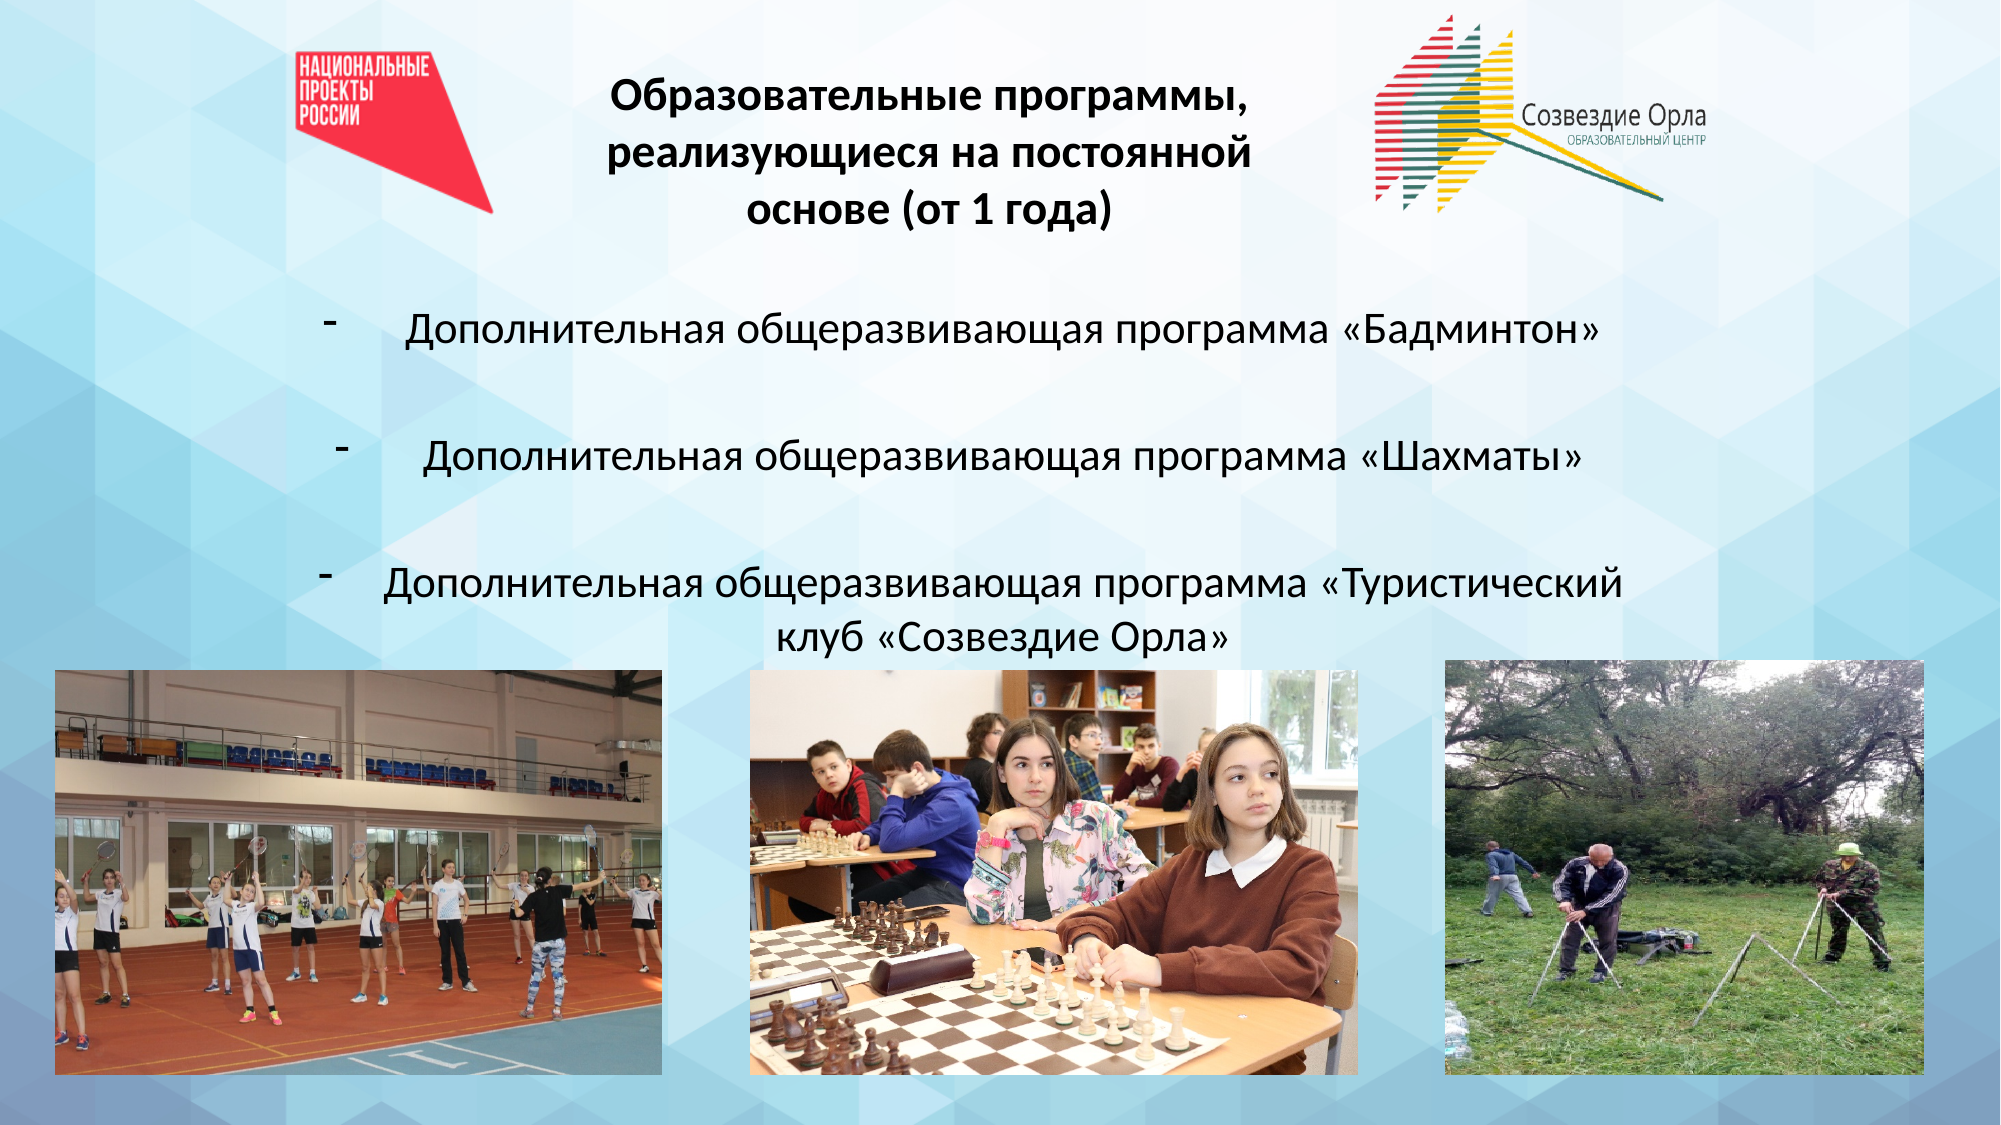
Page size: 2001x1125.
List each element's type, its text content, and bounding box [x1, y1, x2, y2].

title Образовательные программы, реализующиеся на постоянной основе (от 1 года) [574, 54, 1286, 243]
list Дополнительная общеразвивающая программа «Бадминтон» Дополнительная общеразвивающая программа «Шахматы» Дополнительная общеразвивающая программа «Туристический клуб «Созвездие Орла» [303, 290, 1650, 740]
picture [0, 0, 2001, 1125]
